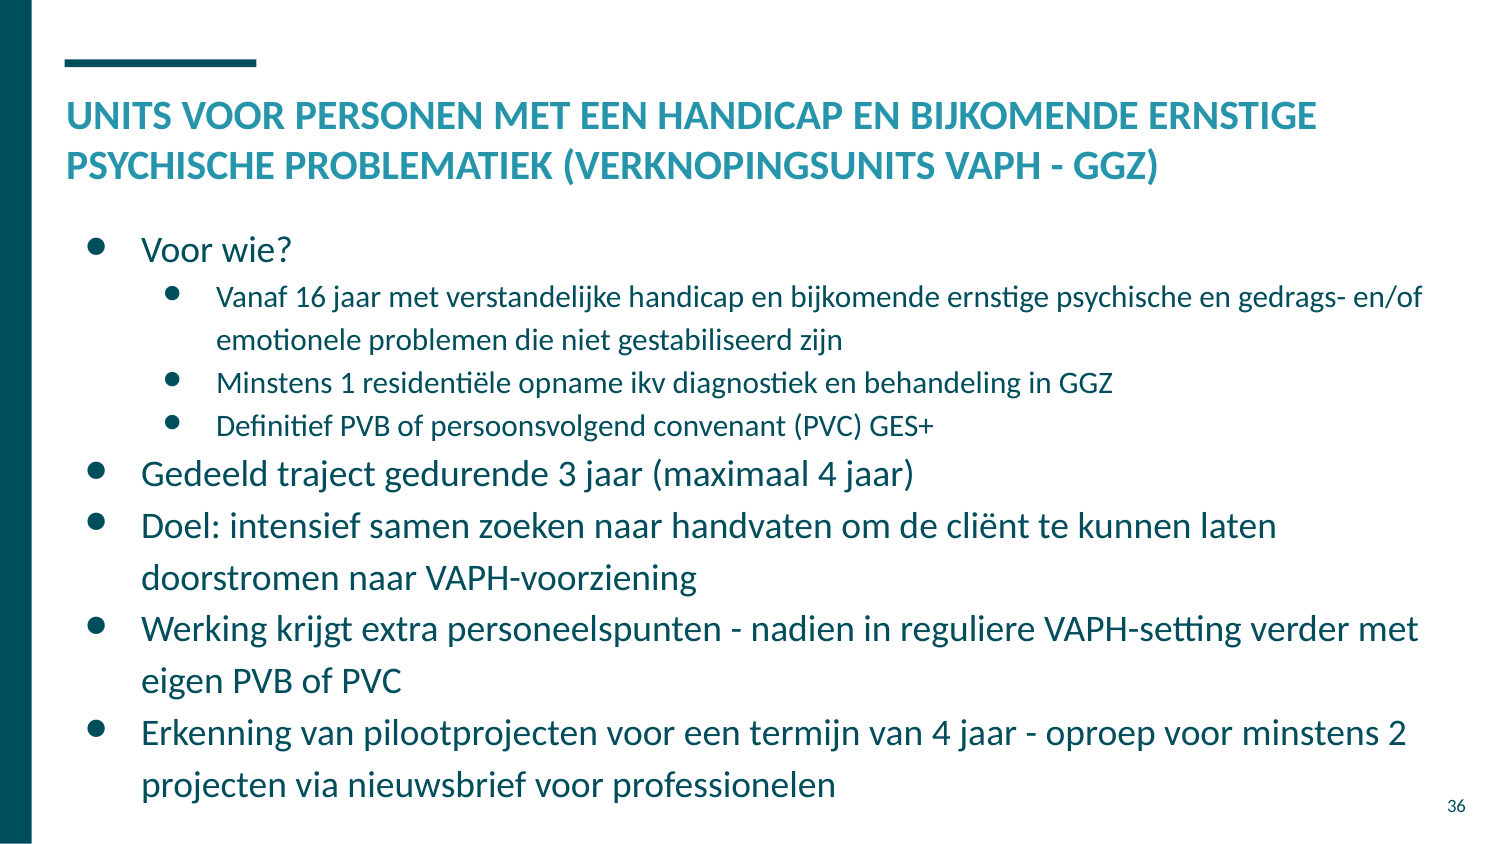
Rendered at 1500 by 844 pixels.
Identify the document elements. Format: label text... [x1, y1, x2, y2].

list Voor wie? Vanaf 16 jaar met verstandelijke handicap en bijkomende ernstige psychische en gedrags- en/of emotionele problemen die niet gestabiliseerd zijn Minstens 1 residentiële opname ikv diagnostiek en behandeling in GGZ Definitief PVB of persoonsvolgend convenant (PVC) GES+ Gedeeld traject gedurende 3 jaar (maximaal 4 jaar) Doel: intensief samen zoeken naar handvaten om de cliënt te kunnen laten doorstromen naar VAPH-voorziening Werking krijgt extra personeelspunten - nadien in reguliere VAPH-setting verder met eigen PVB of PVC Erkenning van pilootprojecten voor een termijn van 4 jaar - oproep voor minstens 2 projecten via nieuwsbrief voor professionelen [51, 203, 1449, 780]
slide_number 36 [1391, 779, 1482, 844]
title UNITS VOOR PERSONEN MET EEN HANDICAP EN BIJKOMENDE ERNSTIGE PSYCHISCHE PROBLEMATIEK (VERKNOPINGSUNITS VAPH - GGZ) [51, 72, 1449, 203]
